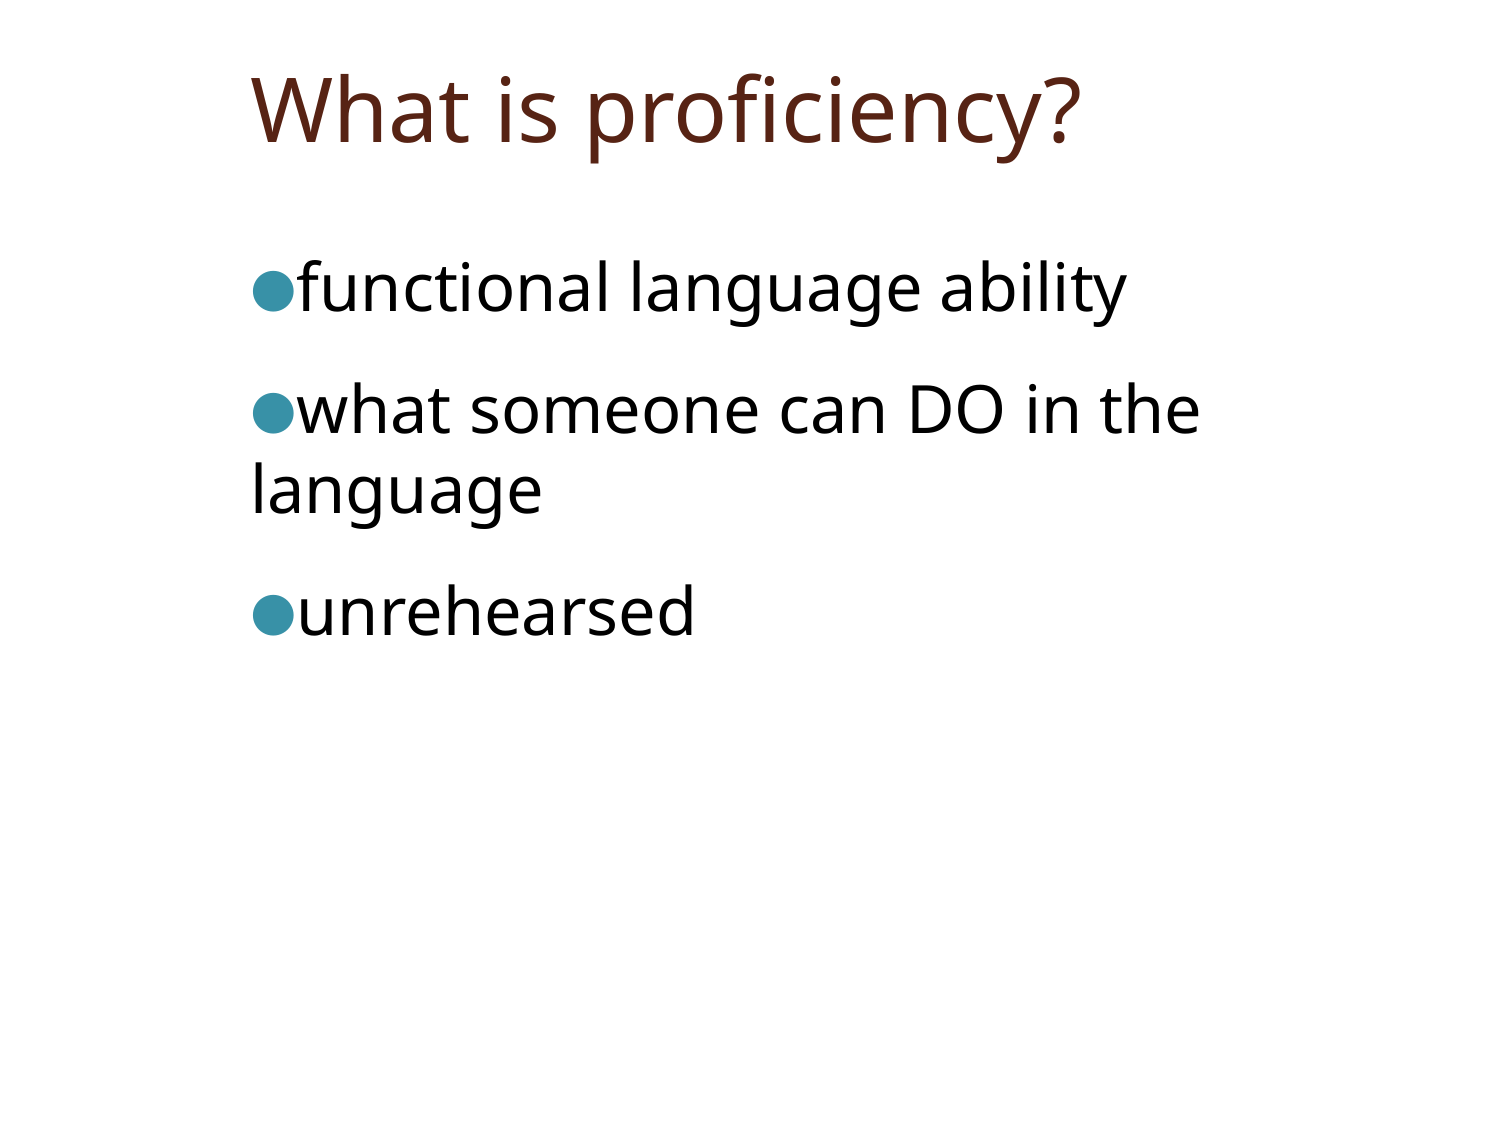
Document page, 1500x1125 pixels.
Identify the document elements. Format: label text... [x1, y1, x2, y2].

title What is proficiency? [235, 45, 1466, 233]
list functional language ability what someone can DO in the language unrehearsed [235, 237, 1466, 1025]
